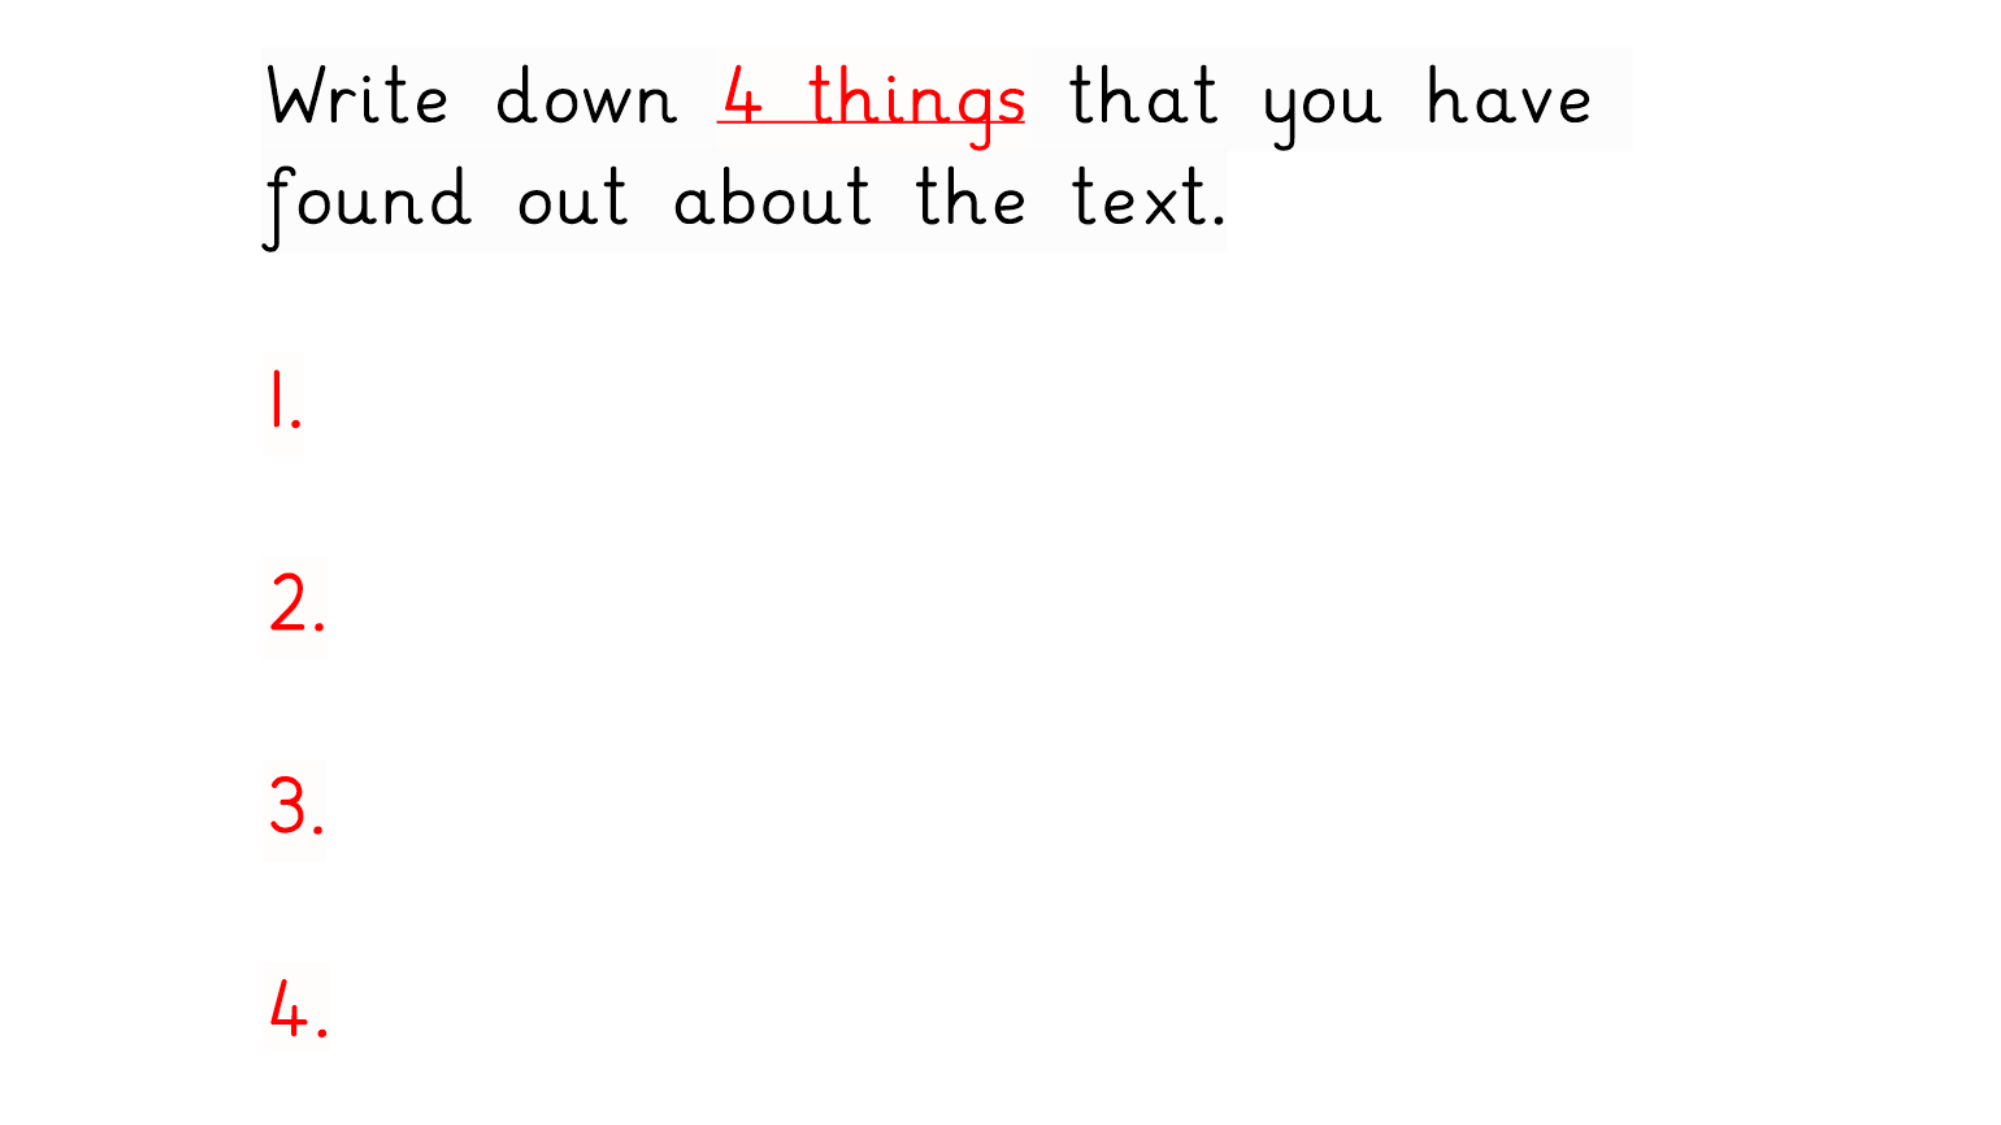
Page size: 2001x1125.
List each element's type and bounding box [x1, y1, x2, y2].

picture [216, 42, 1671, 1052]
